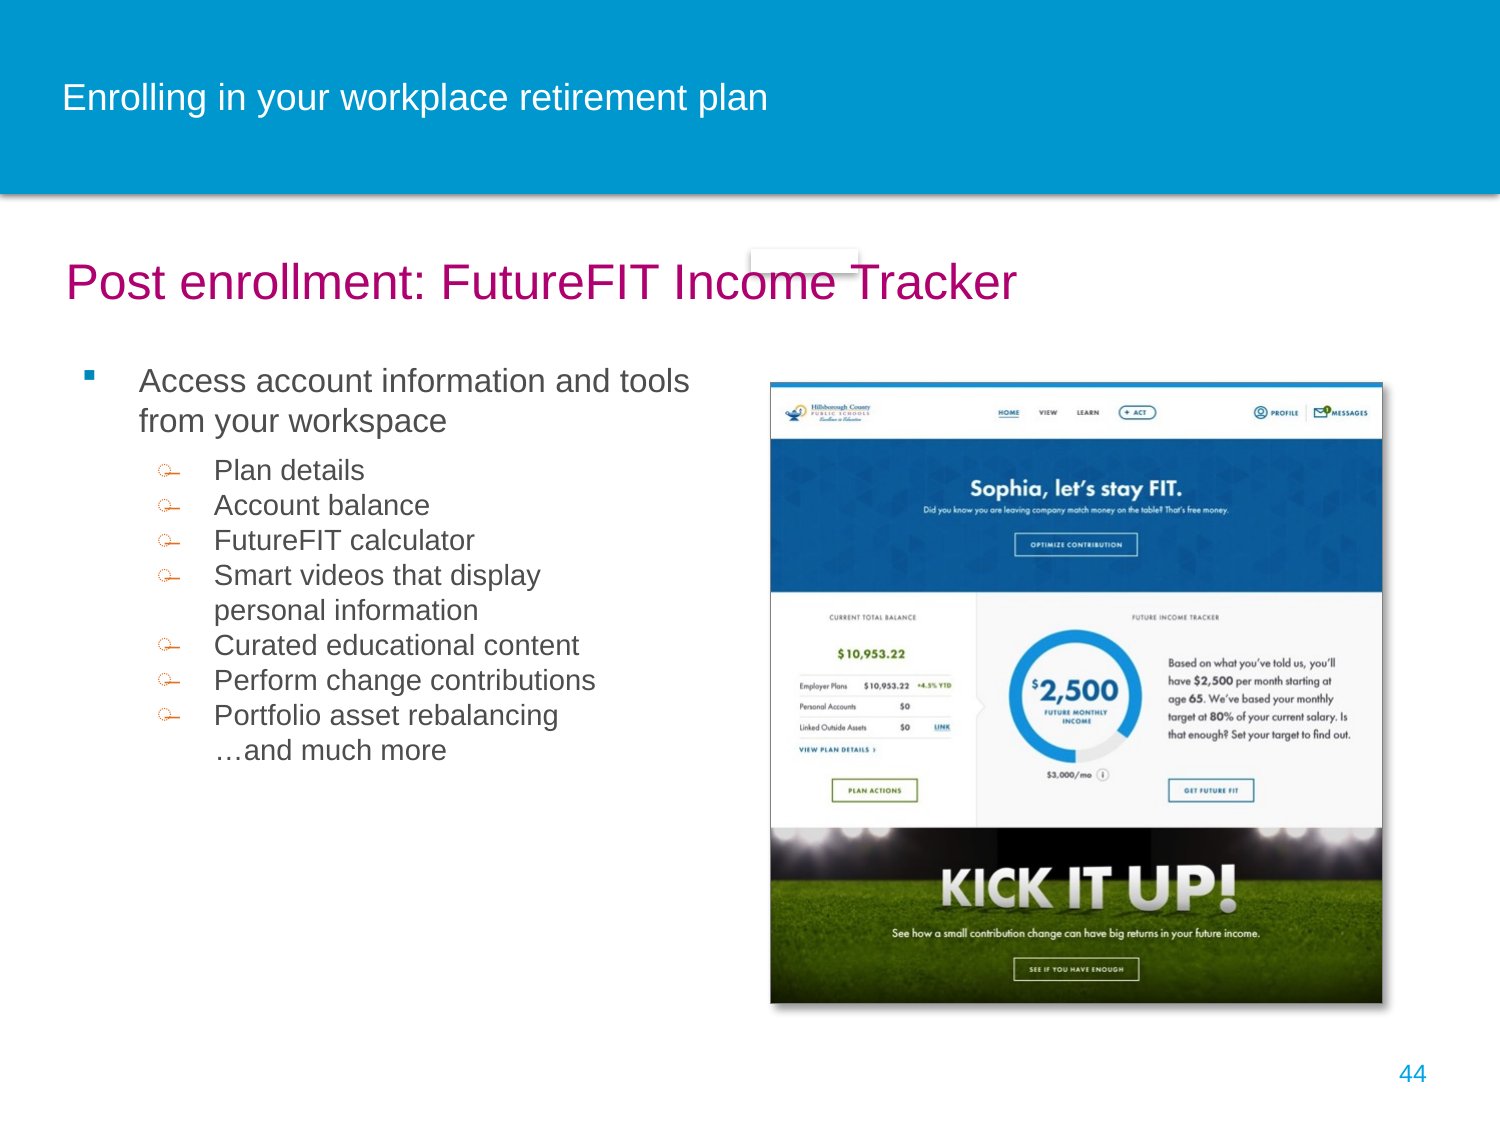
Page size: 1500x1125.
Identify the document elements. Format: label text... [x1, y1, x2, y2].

list Post enrollment: FutureFIT Income Tracker [65, 242, 1439, 380]
title Enrolling in your workplace retirement plan [61, 58, 1443, 132]
text_box Access account information and tools from your workspace Plan details Account balance FutureFIT calculator Smart videos that display personal information Curated educational content Perform change contributions Portfolio asset rebalancing …and much more [73, 380, 751, 815]
slide_number 44 [1092, 1042, 1443, 1103]
picture [769, 382, 1383, 1004]
